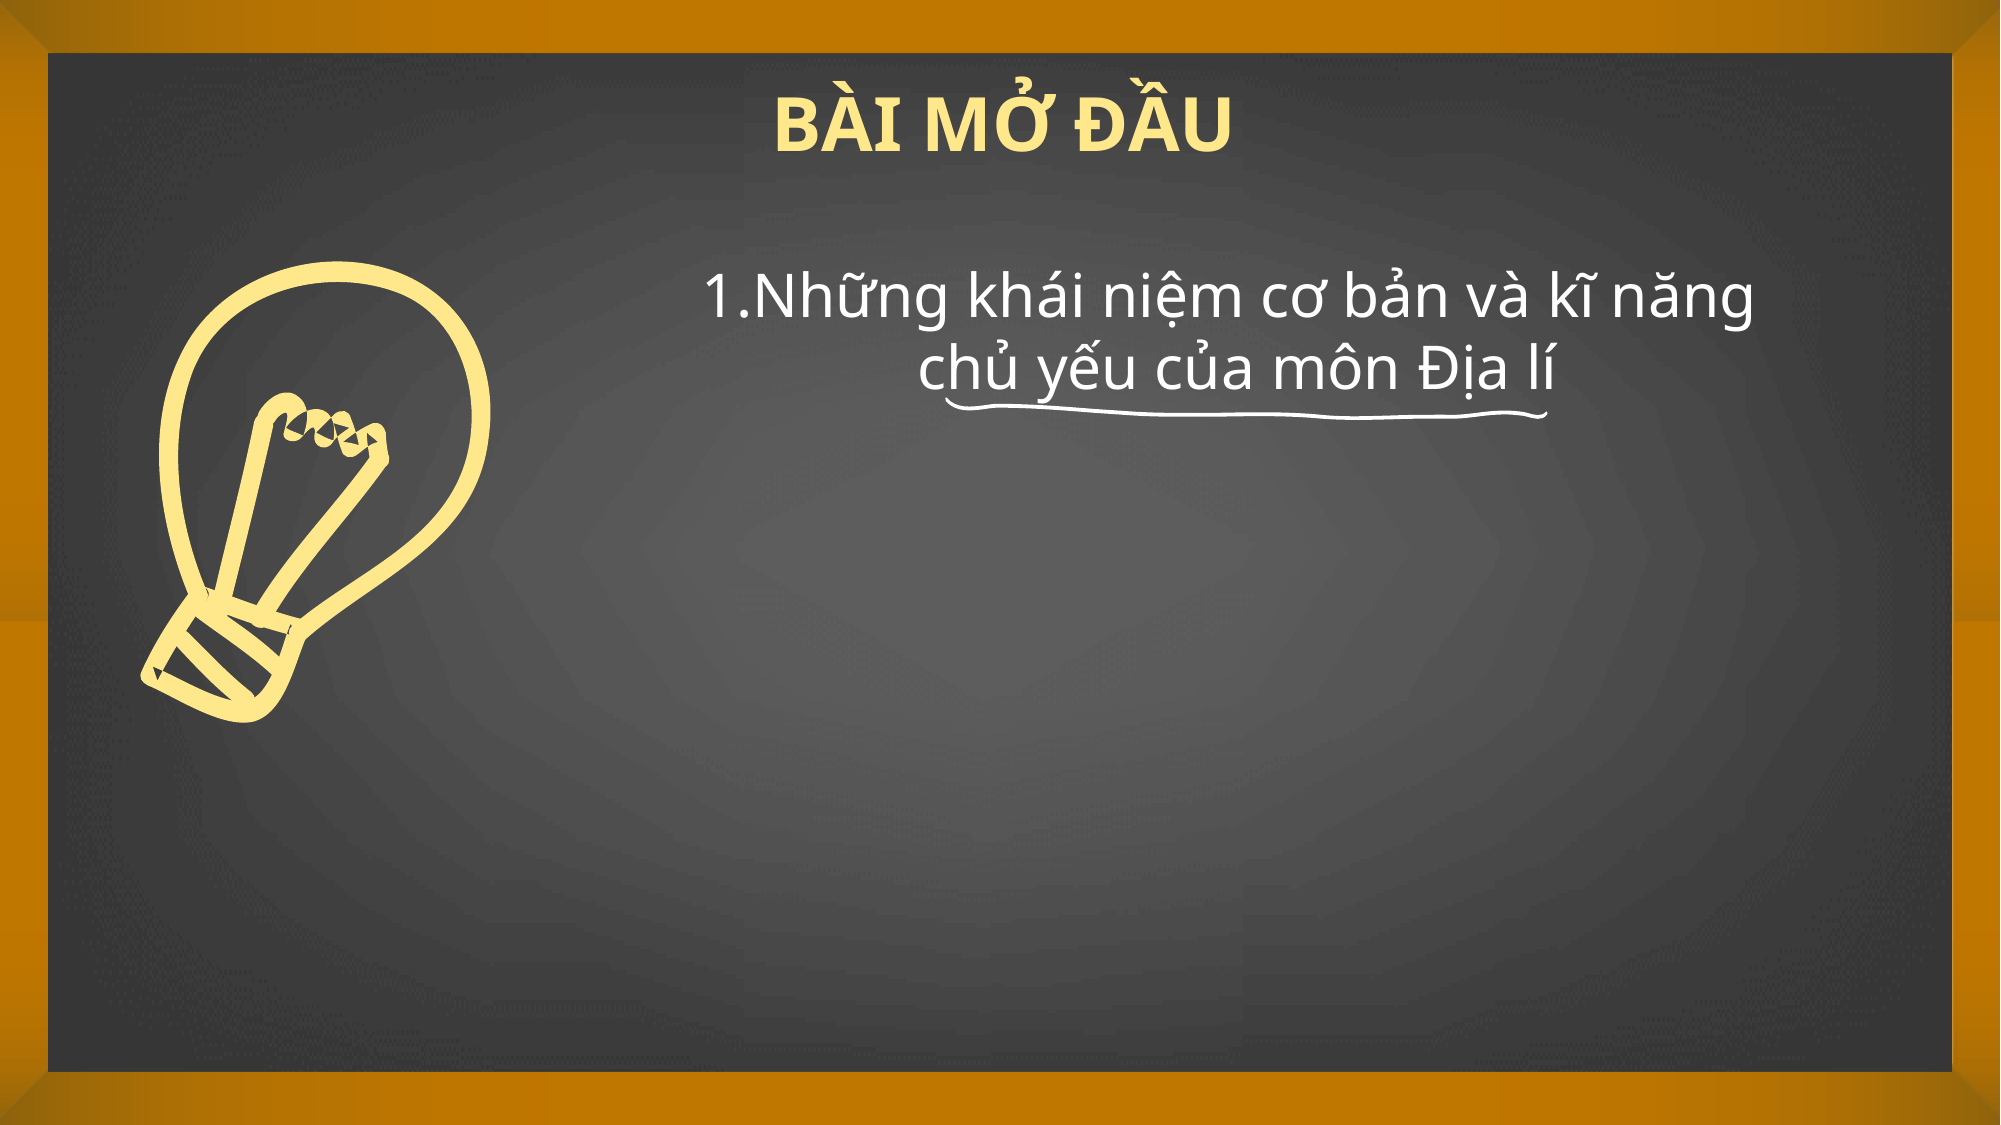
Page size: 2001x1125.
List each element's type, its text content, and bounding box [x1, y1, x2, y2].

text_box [138, 242, 499, 729]
text_box BÀI MỞ ĐẦU [755, 68, 1252, 174]
picture [0, 0, 2000, 1125]
text_box 1.Những khái niệm cơ bản và kĩ năng chủ yếu của môn Địa lí [686, 249, 1773, 410]
text_box [1057, 410, 1548, 420]
